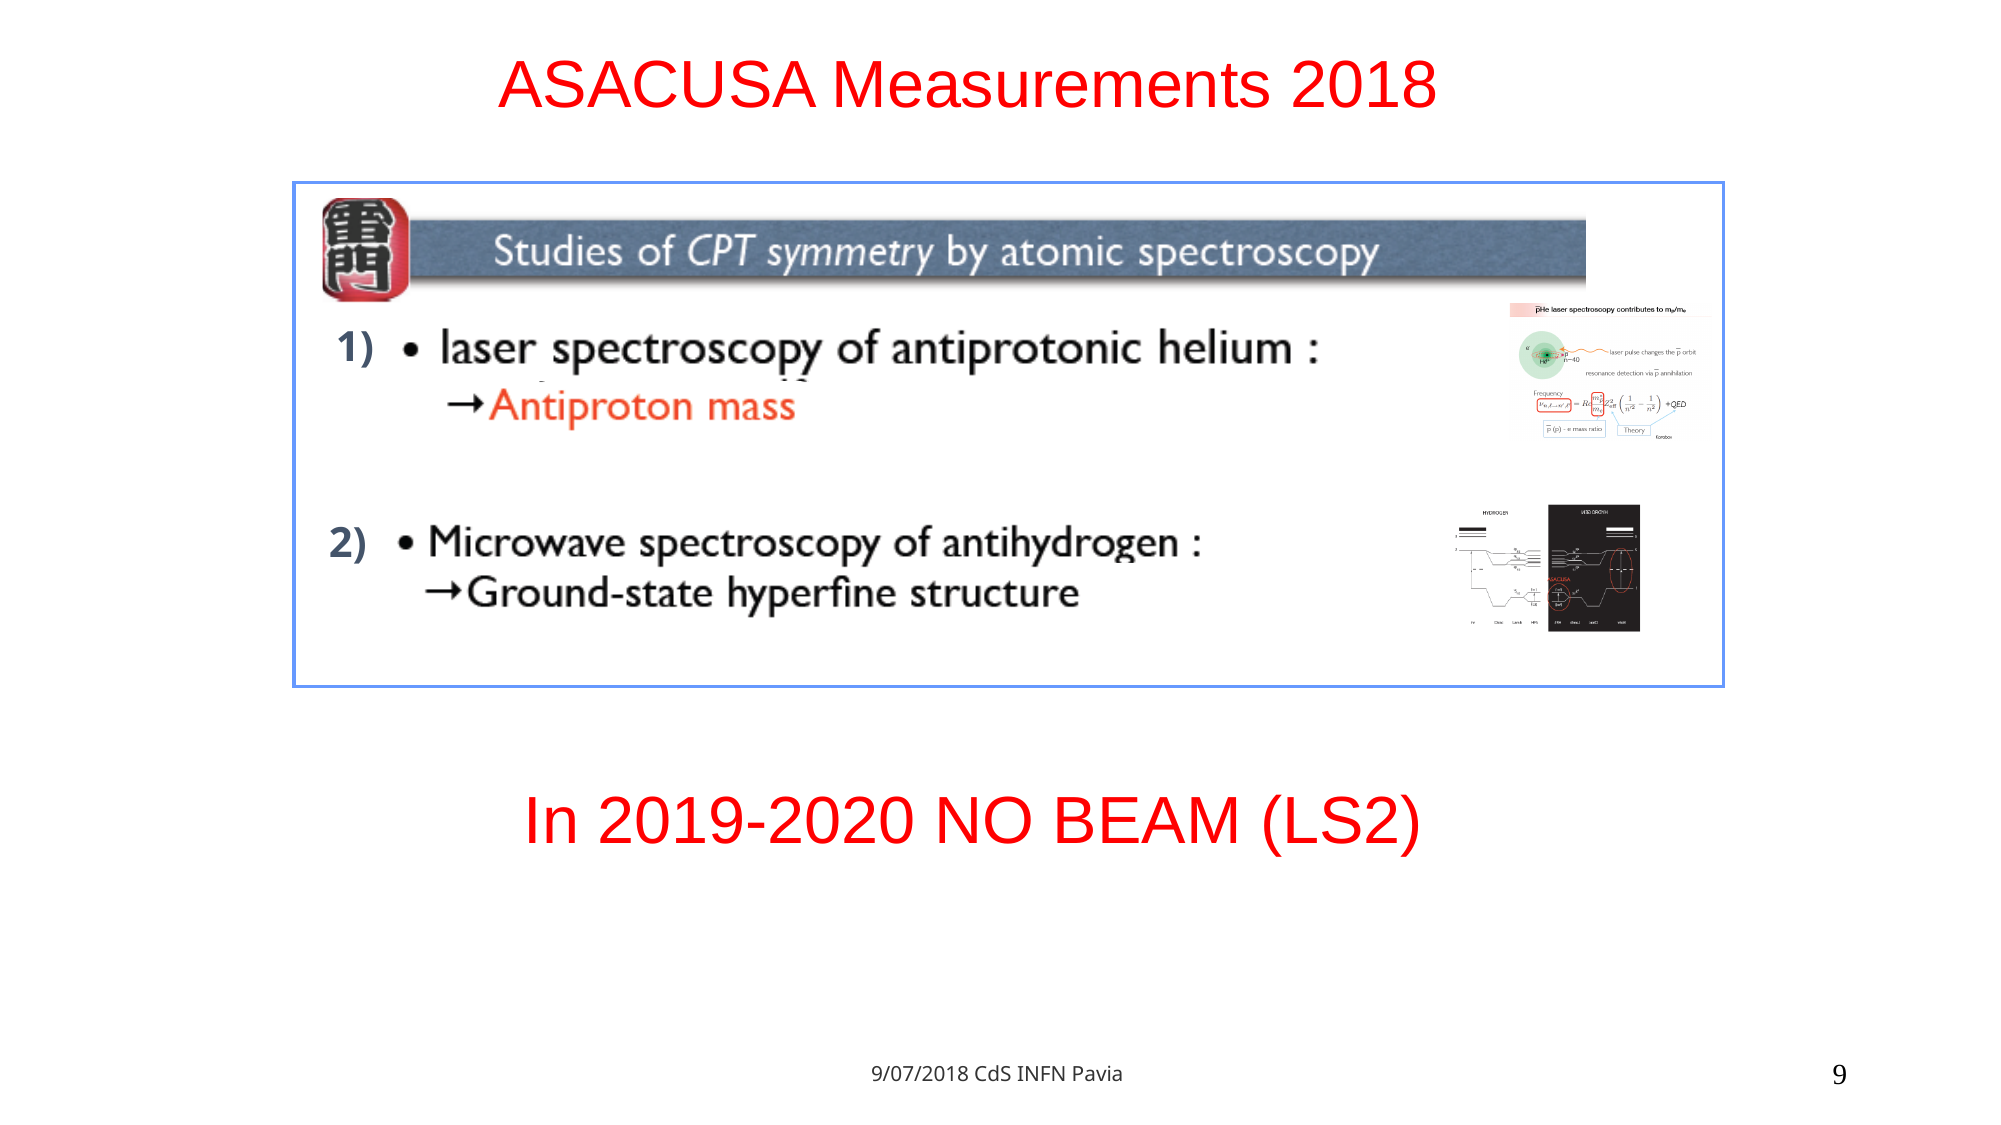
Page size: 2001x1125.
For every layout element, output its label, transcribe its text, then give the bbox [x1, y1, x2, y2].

text_box In 2019-2020 NO BEAM (LS2) [317, 760, 1643, 873]
text_box 2) [313, 508, 370, 573]
footer 9/07/2018 CdS INFN Pavia [662, 1042, 1338, 1103]
text_box 1) [321, 312, 374, 378]
slide_number 9 [1412, 1042, 1863, 1103]
text_box [293, 182, 1724, 687]
text_box ASACUSA Measurements 2018 [312, 24, 1638, 138]
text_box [370, 500, 1660, 648]
picture [322, 198, 1712, 441]
